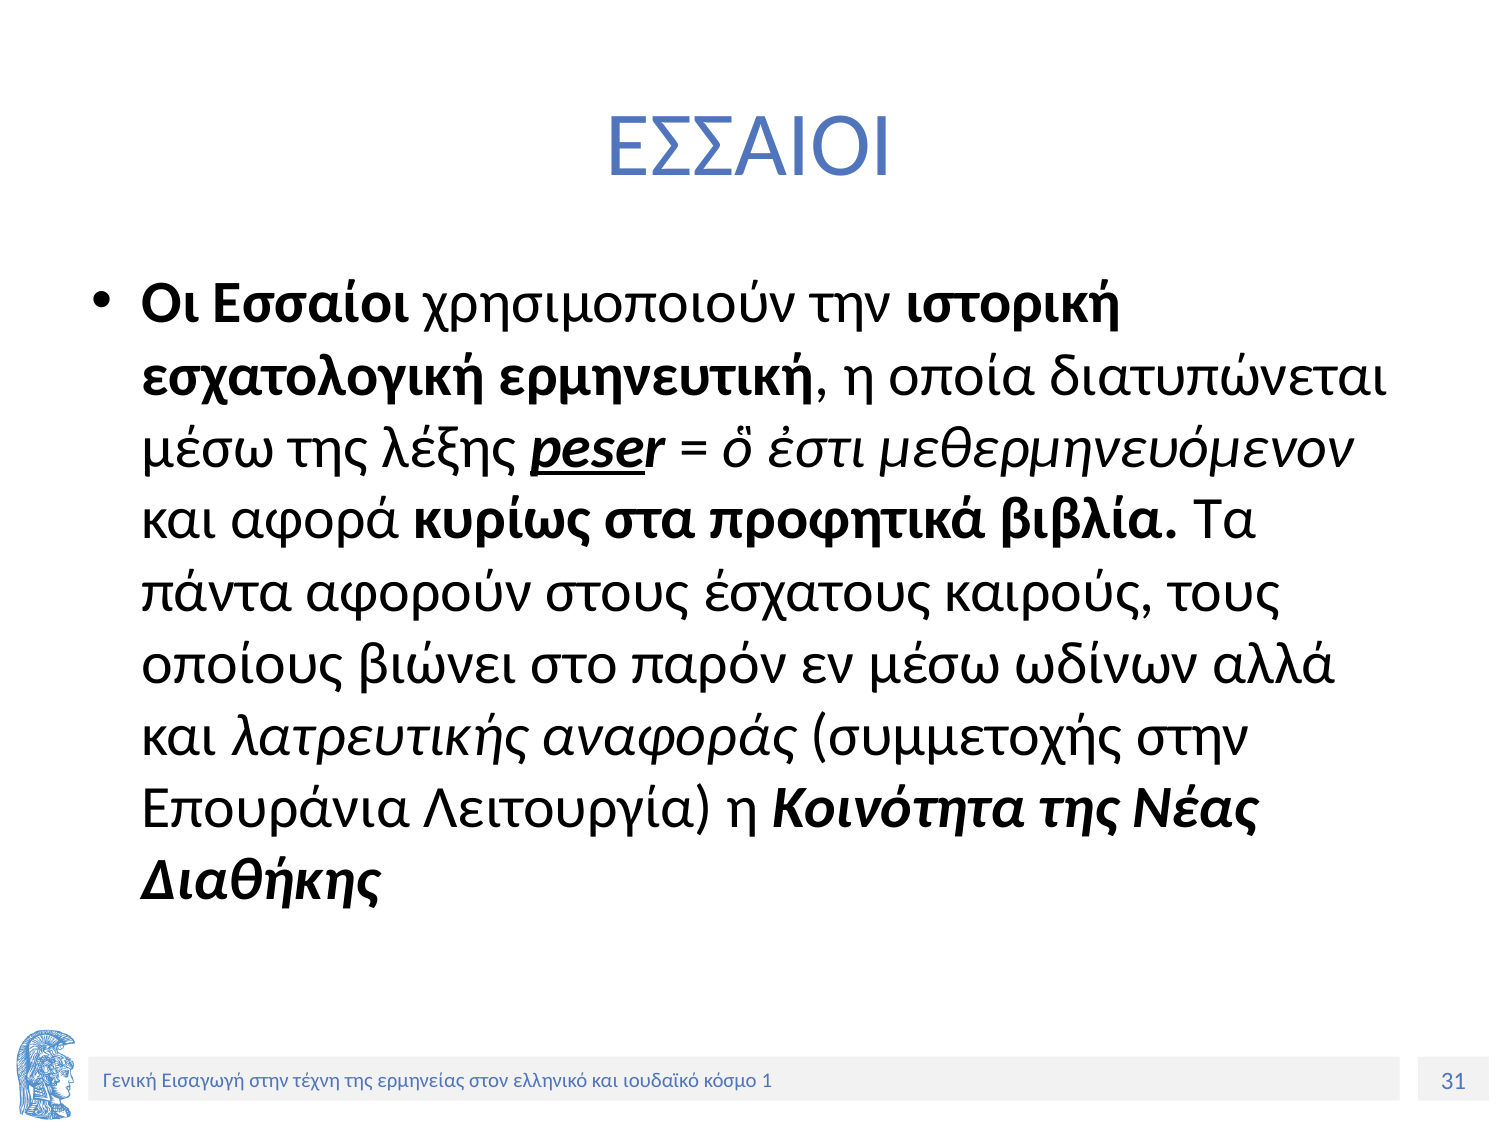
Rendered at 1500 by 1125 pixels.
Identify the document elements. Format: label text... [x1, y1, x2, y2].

picture [9, 1026, 81, 1120]
list Οι Εσσαίοι χρησιμοποιούν την ιστορική εσχατολογική ερμηνευτική, η οποία διατυπώνεται μέσω της λέξης peser = ὃ ἐστι μεθερμηνευόμενον και αφορά κυρίως στα προφητικά βιβλία. Τα πάντα αφορούν στους έσχατους καιρούς, τους οποίους βιώνει στο παρόν εν μέσω ωδίνων αλλά και λατρευτικής αναφοράς (συμμετοχής στην Επουράνια Λειτουργία) η Κοινότητα της Νέας Διαθήκης [76, 255, 1427, 998]
title ΕΣΣΑΙΟΙ [75, 45, 1425, 233]
